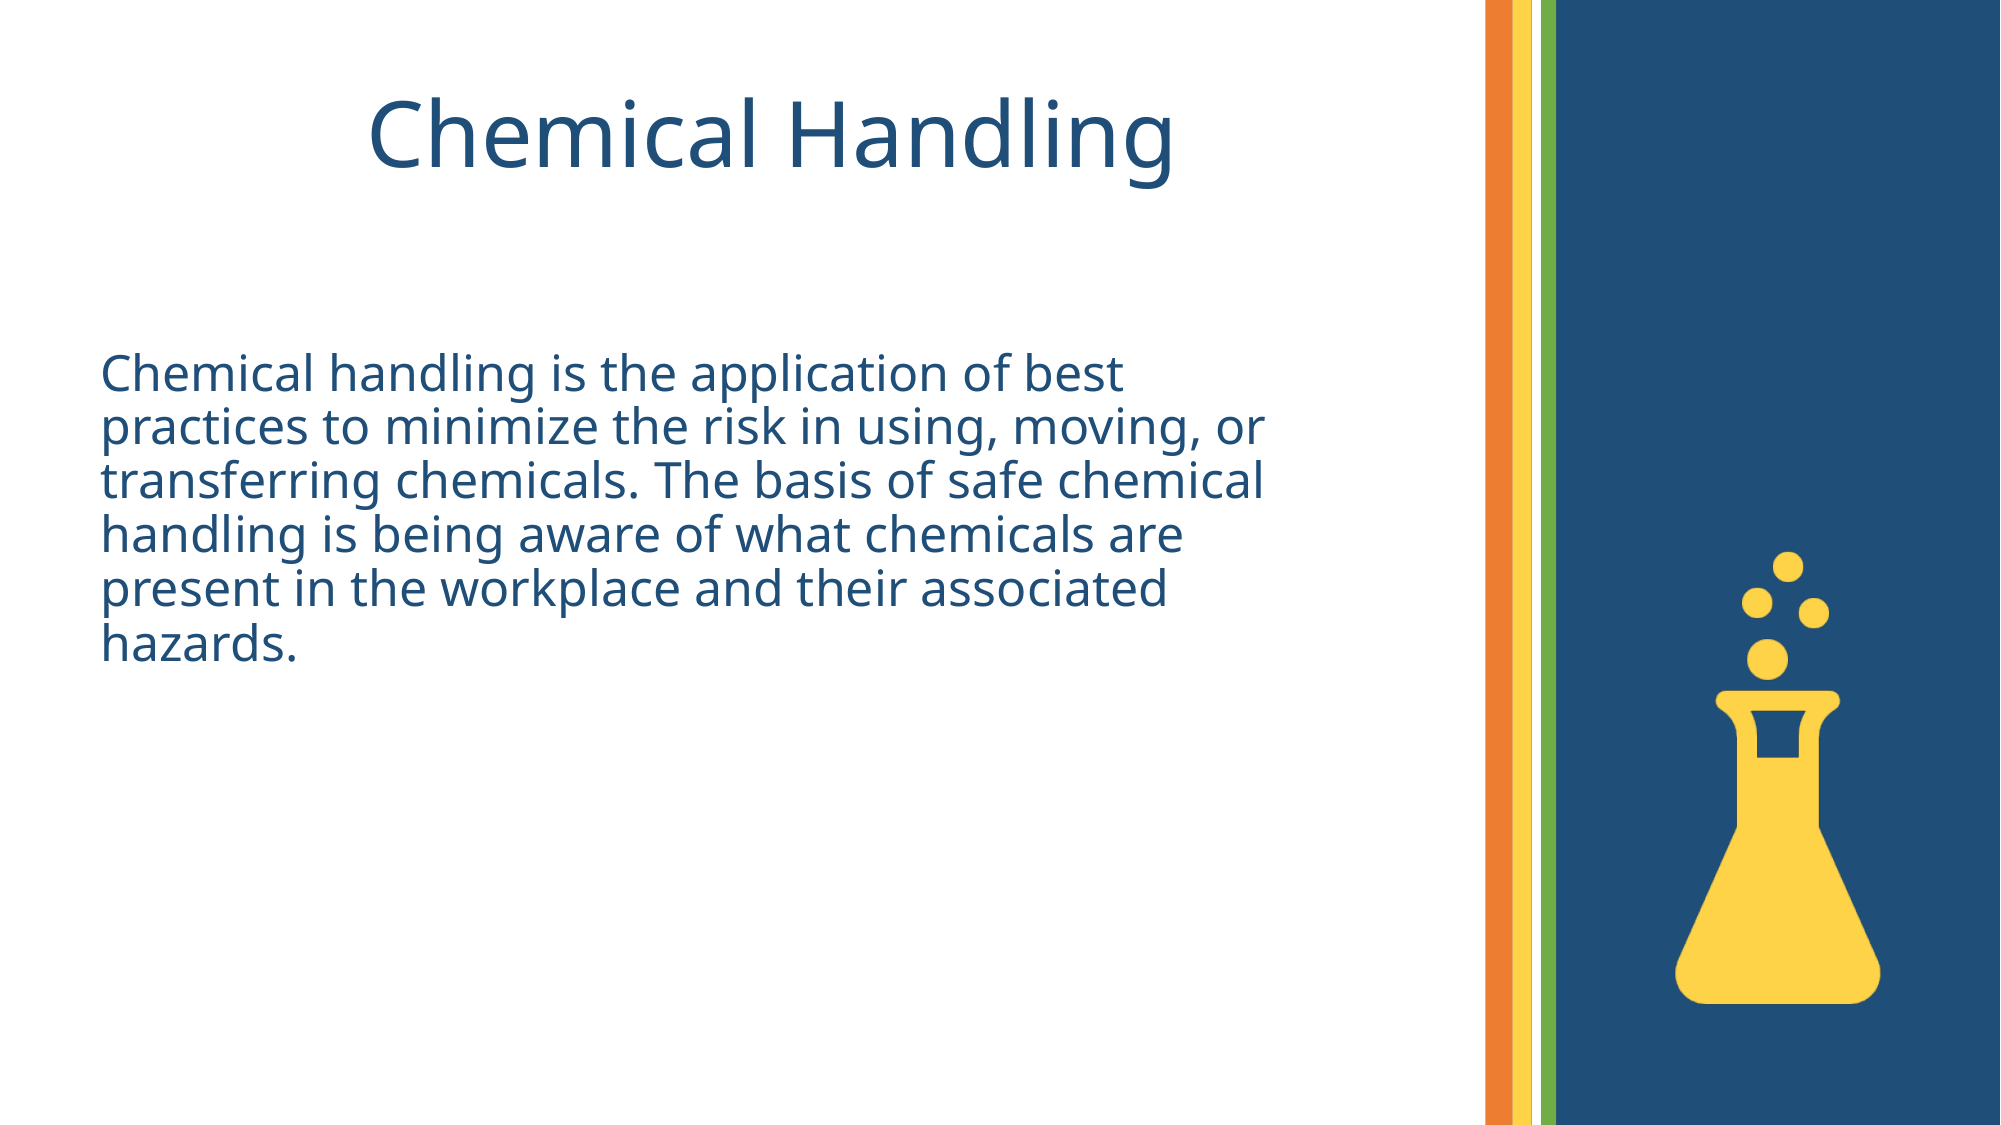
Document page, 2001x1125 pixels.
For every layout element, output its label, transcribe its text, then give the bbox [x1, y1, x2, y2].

title Chemical Handling [85, 59, 1460, 217]
picture [1531, 531, 2000, 1025]
list Chemical handling is the application of best practices to minimize the risk in using, moving, or transferring chemicals. The basis of safe chemical handling is being aware of what chemicals are present in the workplace and their associated hazards. [85, 340, 1310, 1056]
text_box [1485, 0, 2000, 1125]
